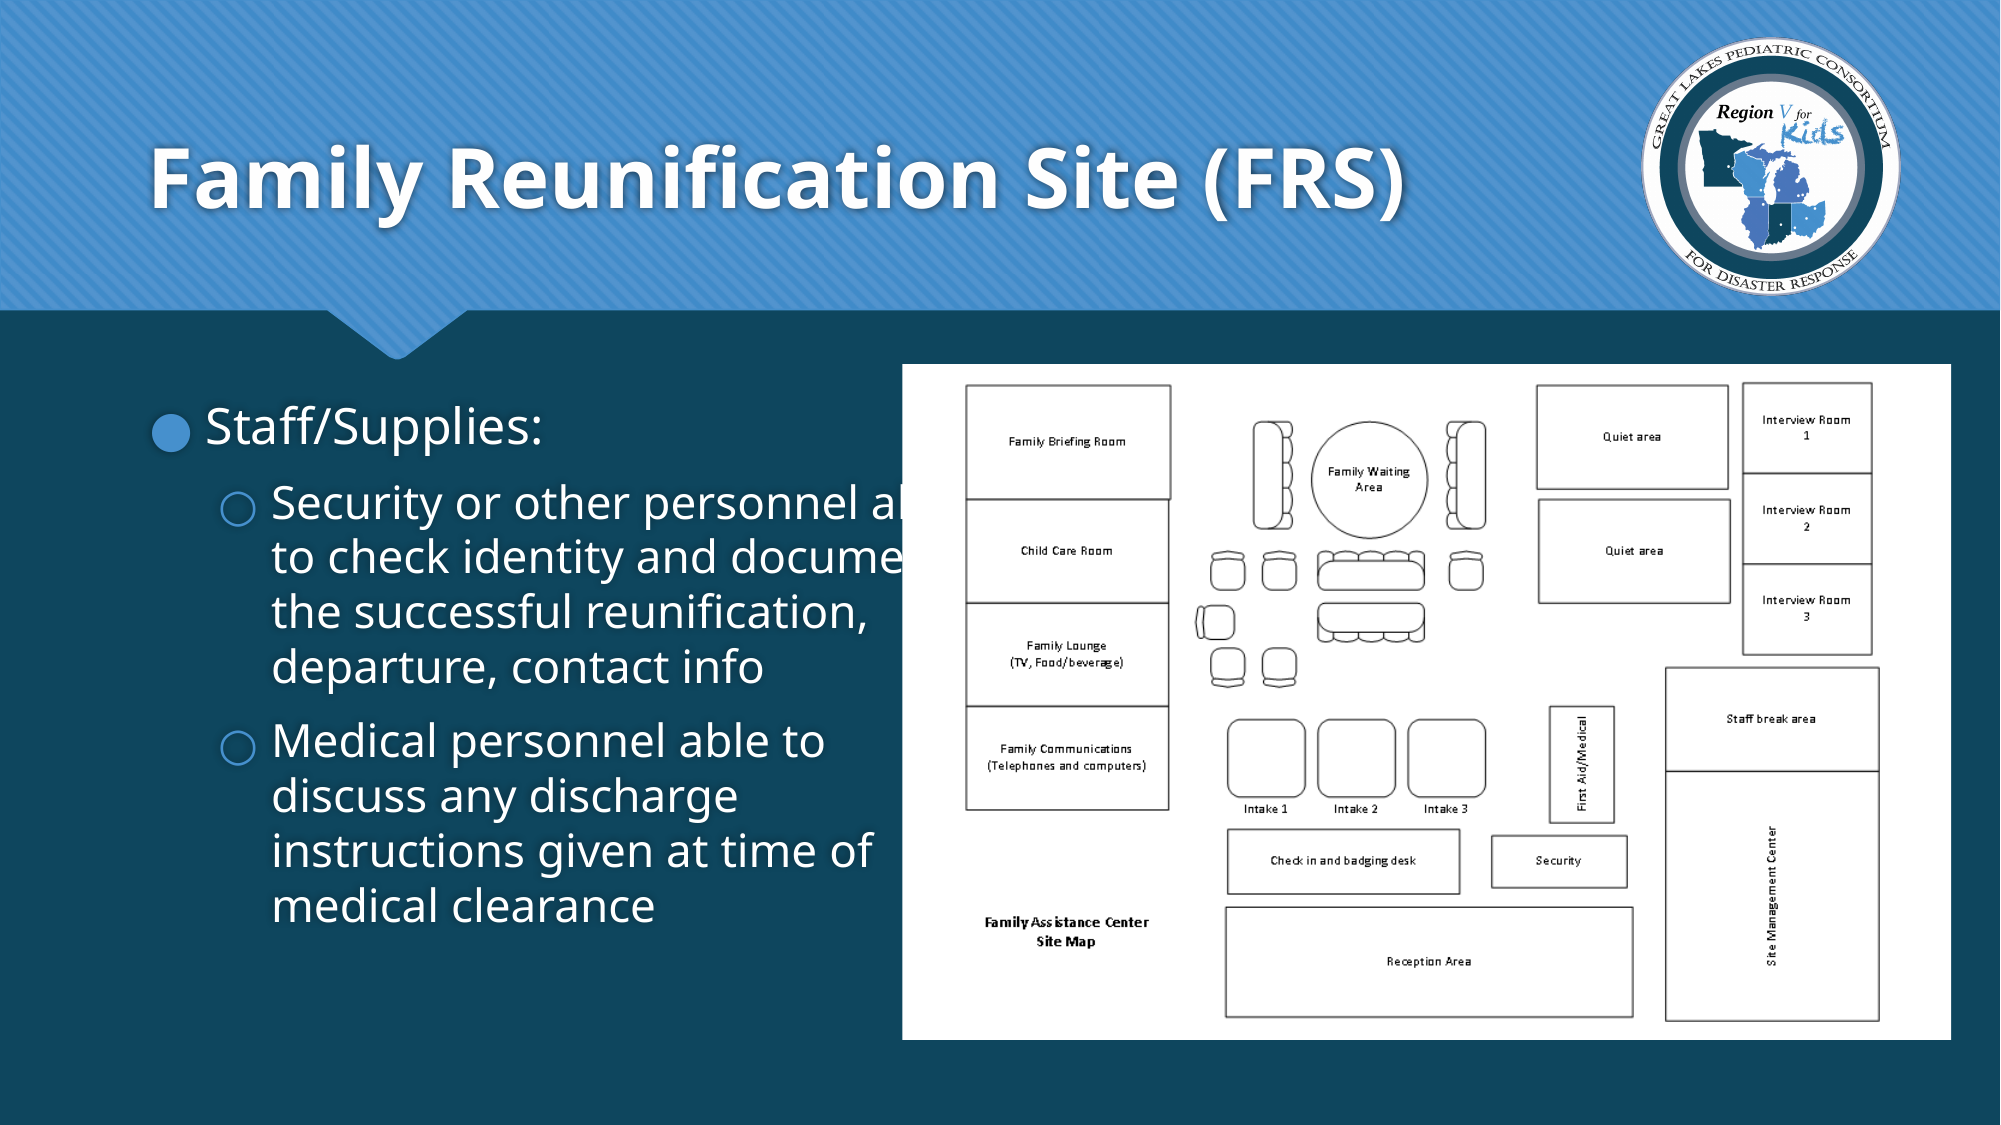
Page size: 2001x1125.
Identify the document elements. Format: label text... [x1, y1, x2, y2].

title Family Reunification Site (FRS) [132, 73, 1868, 233]
picture [902, 364, 1952, 1040]
list Staff/Supplies: Security or other personnel able to check identity and document the successful reunification, departure, contact info Medical personnel able to discuss any discharge instructions given at time of medical clearance [134, 364, 899, 962]
picture [1, 1, 1999, 357]
